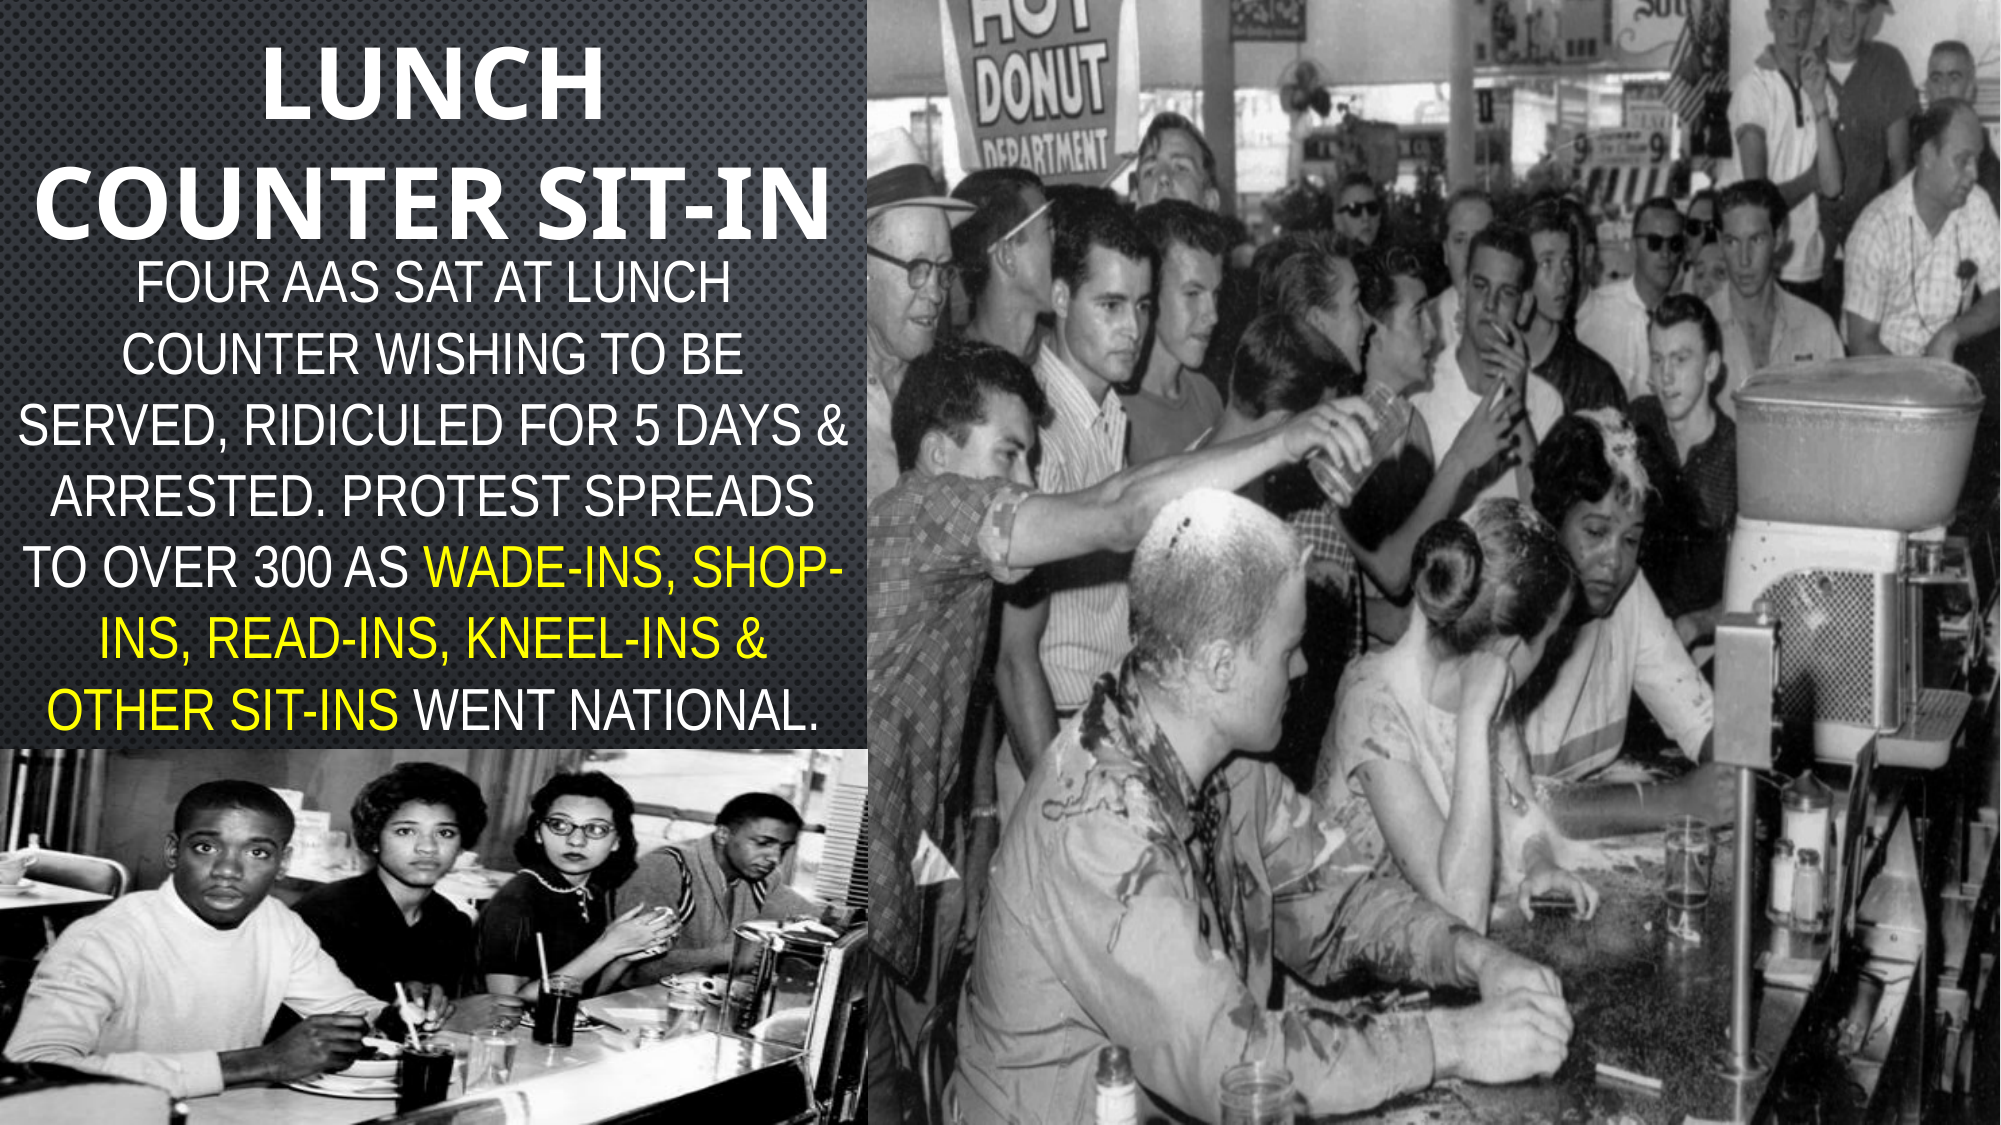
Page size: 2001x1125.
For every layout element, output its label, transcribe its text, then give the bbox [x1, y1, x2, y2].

picture [0, 0, 2000, 1125]
list four AAs sat at lunch counter wishing to be served, ridiculed for 5 days & arrested. Protest spreads to over 300 as wade-ins, shop-ins, read-ins, kneel-ins & other sit-ins went national. [0, 210, 867, 749]
title LUNCH COUNTER SIT-IN [0, 0, 867, 210]
